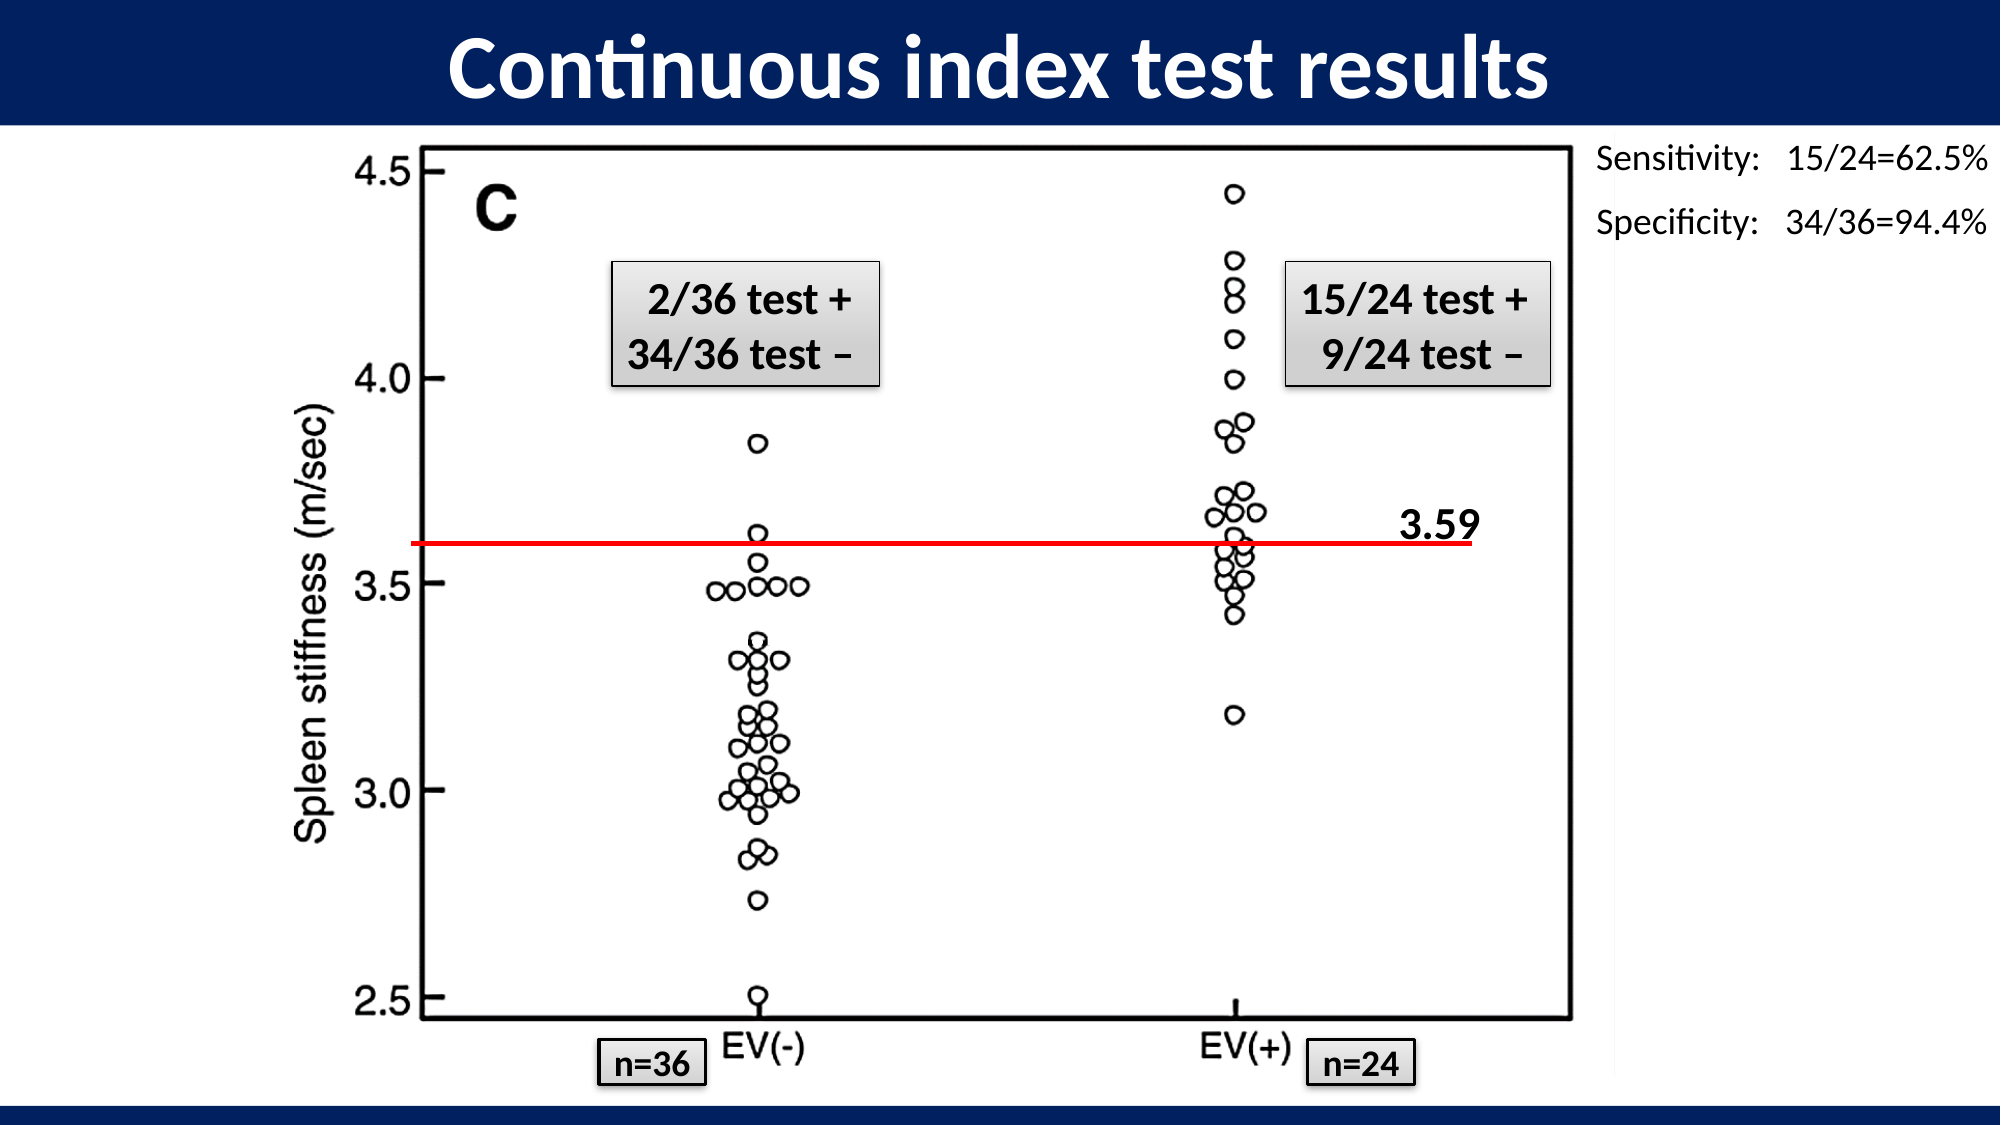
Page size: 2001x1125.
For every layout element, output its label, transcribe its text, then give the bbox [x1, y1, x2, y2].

text_box Continuous index test results [0, 0, 2000, 126]
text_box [267, 131, 1615, 1077]
text_box Specificity: 34/36=94.4% [1620, 189, 2000, 250]
text_box [0, 1104, 2000, 1125]
text_box Sensitivity: 15/24=62.5% [1581, 126, 2000, 186]
